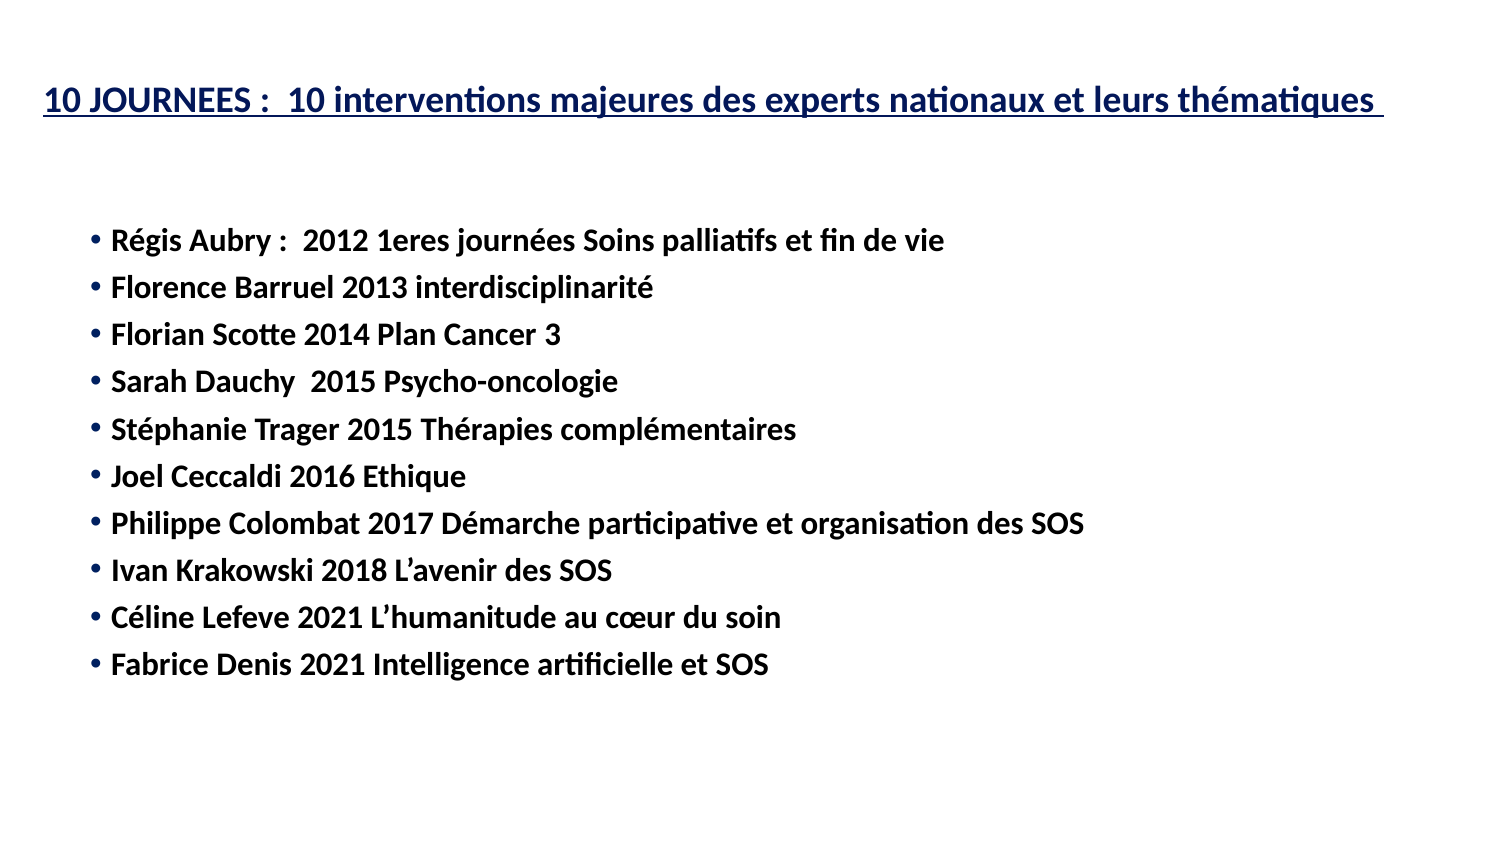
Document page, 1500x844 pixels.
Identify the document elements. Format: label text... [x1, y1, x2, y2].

list Régis Aubry : 2012 1eres journées Soins palliatifs et fin de vie Florence Barruel 2013 interdisciplinarité Florian Scotte 2014 Plan Cancer 3 Sarah Dauchy 2015 Psycho-oncologie Stéphanie Trager 2015 Thérapies complémentaires Joel Ceccaldi 2016 Ethique Philippe Colombat 2017 Démarche participative et organisation des SOS Ivan Krakowski 2018 L’avenir des SOS Céline Lefeve 2021 L’humanitude au cœur du soin Fabrice Denis 2021 Intelligence artificielle et SOS [74, 215, 1403, 797]
title 10 JOURNEES : 10 interventions majeures des experts nationaux et leurs thématiques [28, 44, 1465, 155]
